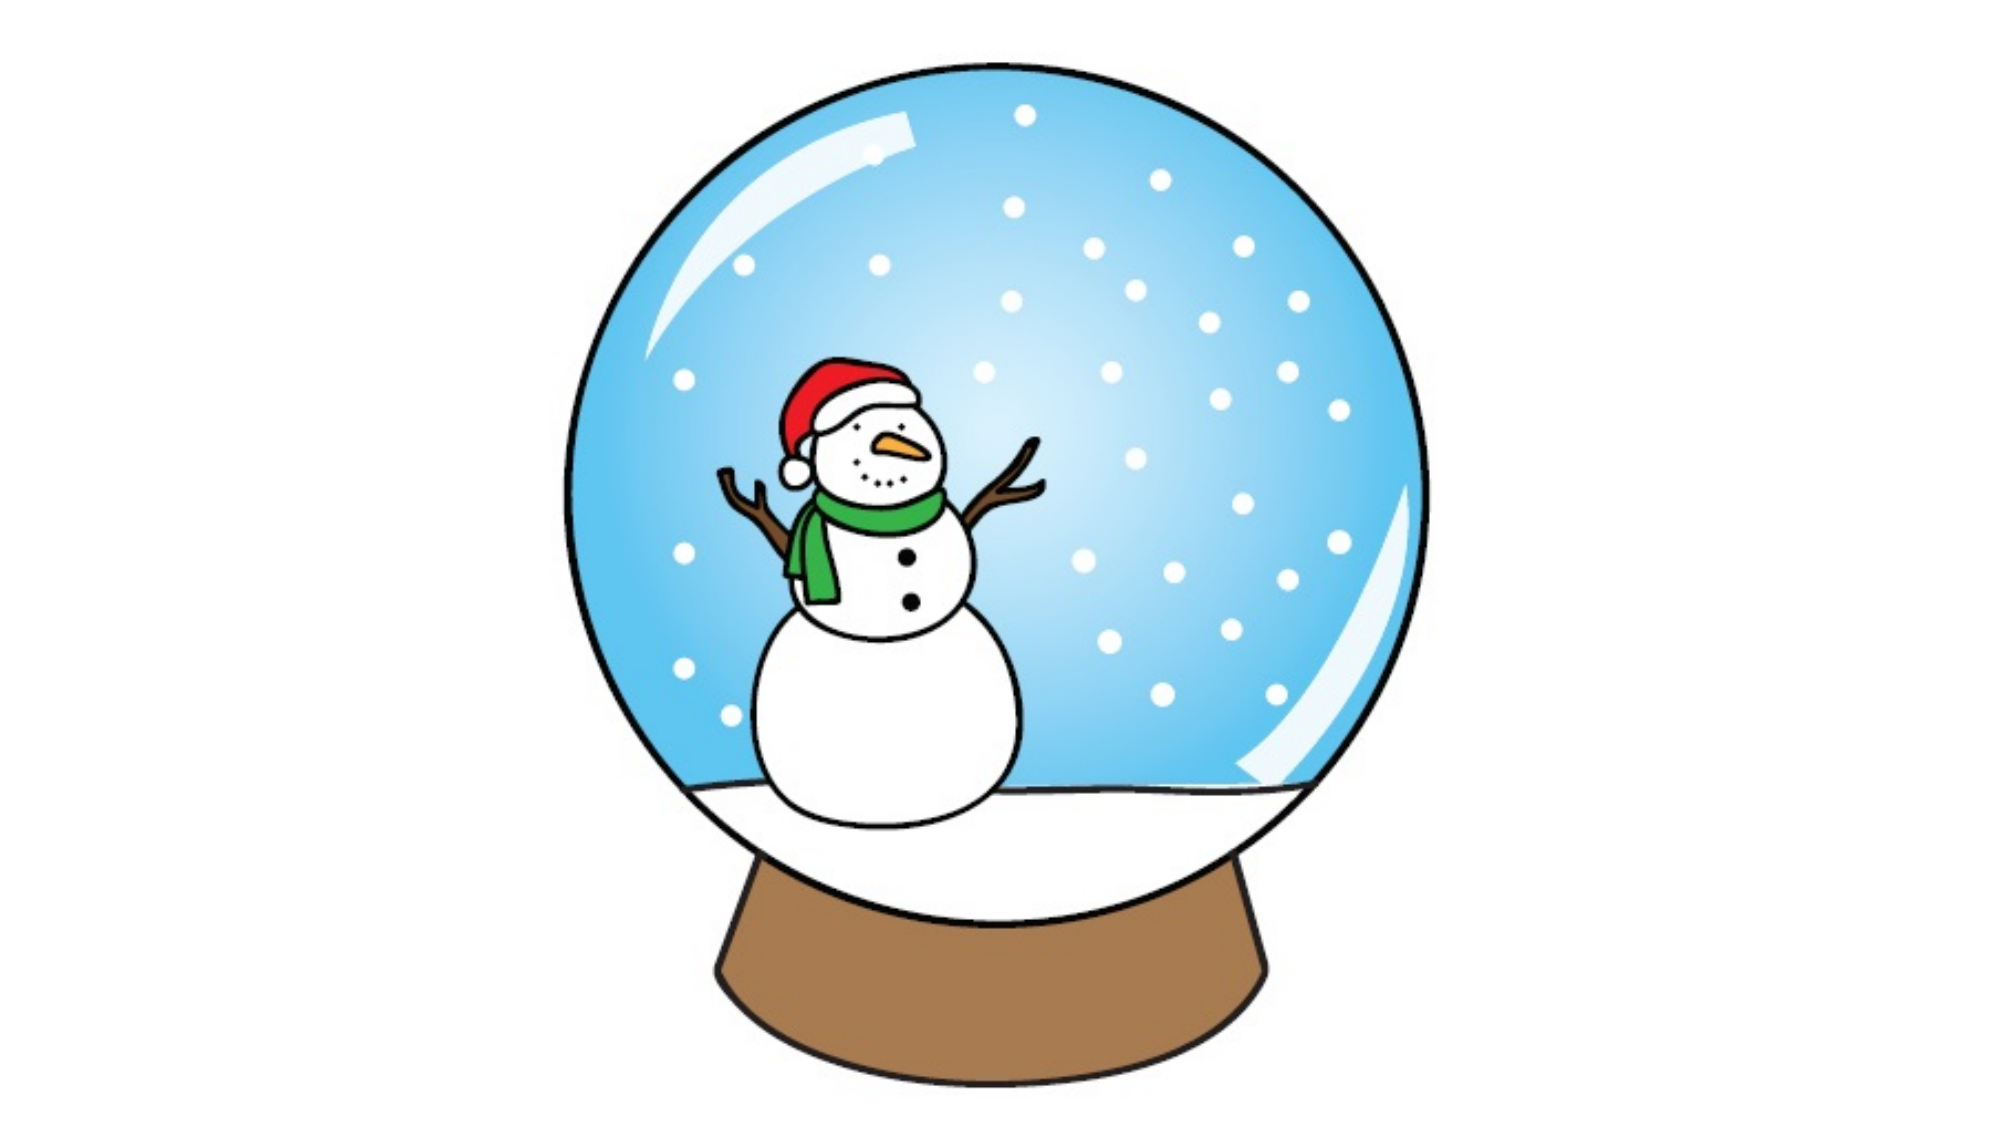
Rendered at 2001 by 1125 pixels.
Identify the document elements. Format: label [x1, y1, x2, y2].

picture [410, 0, 1598, 1106]
